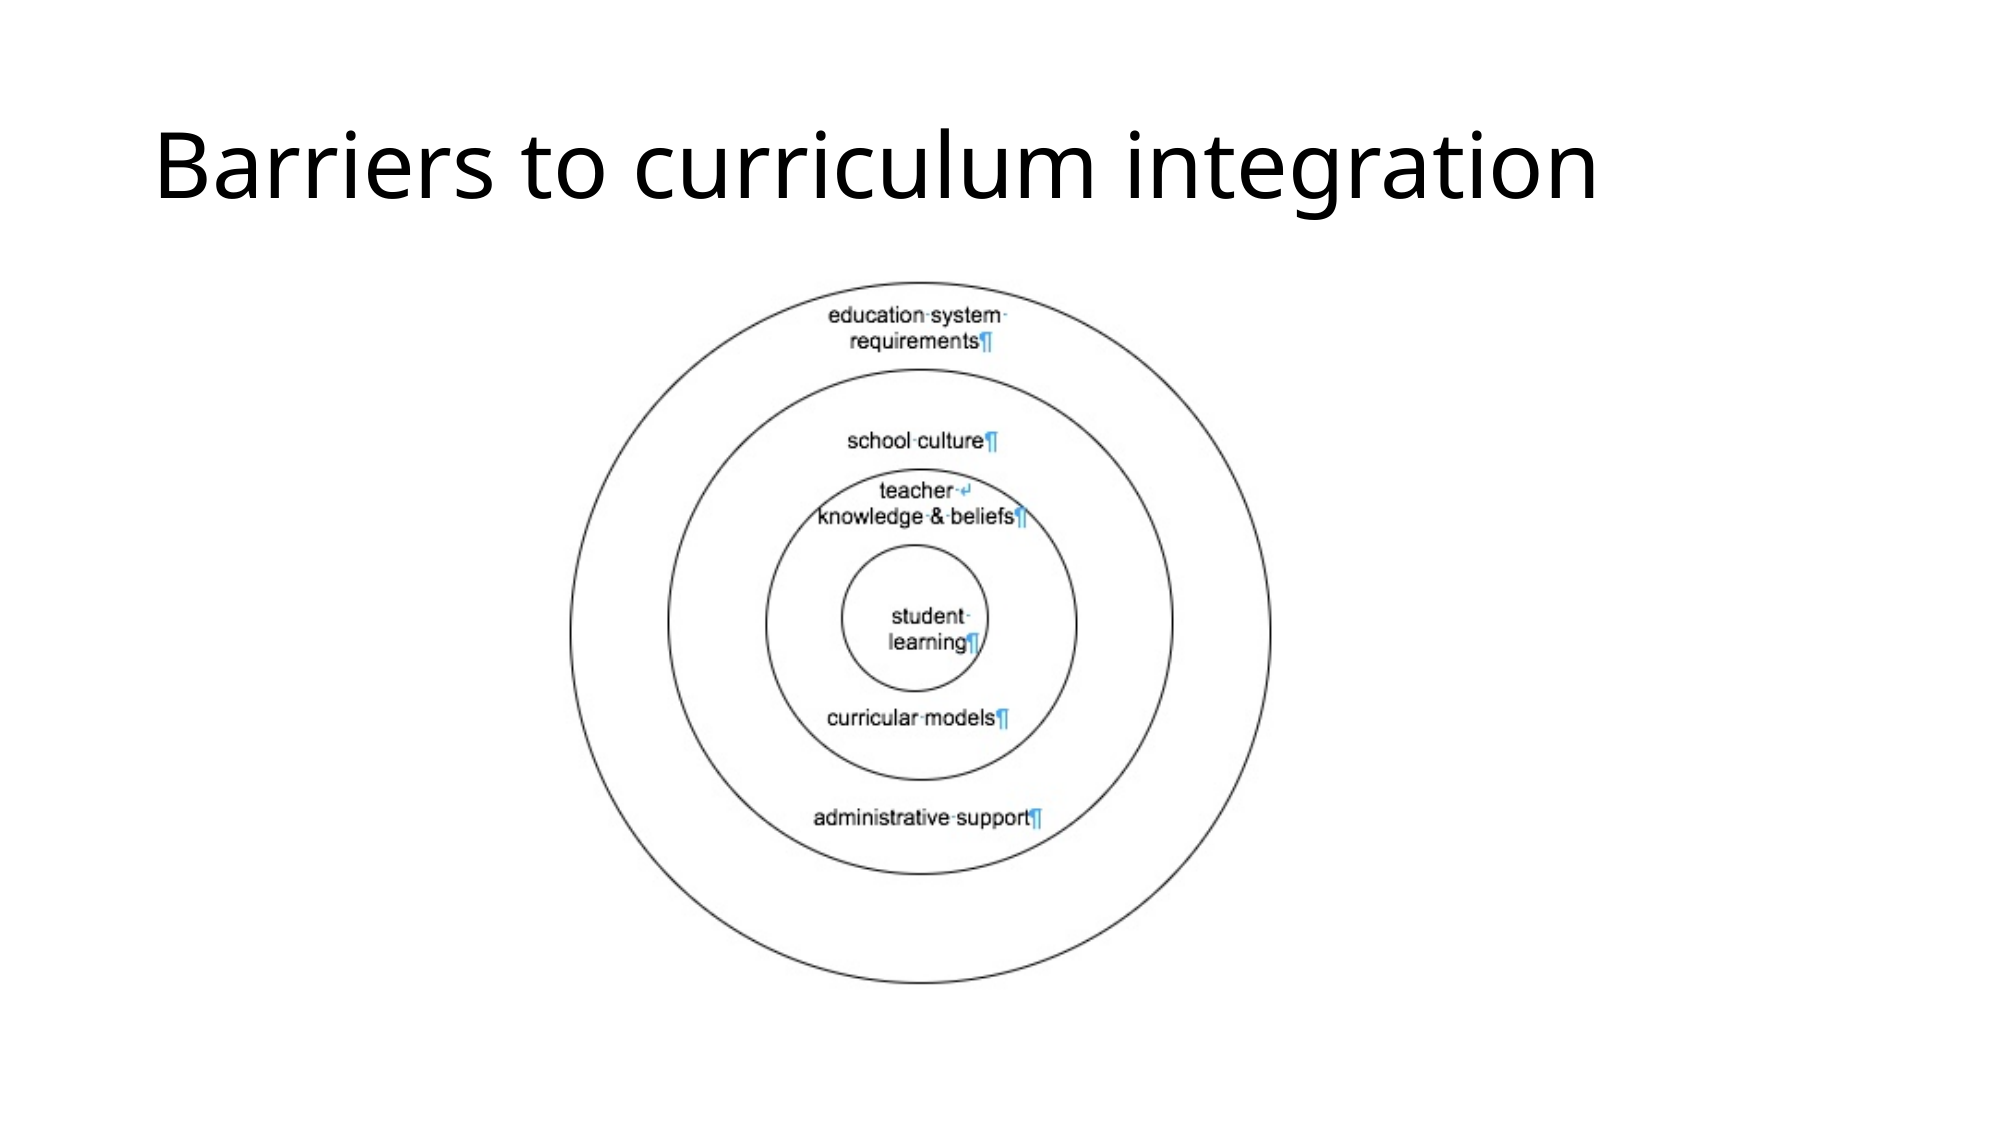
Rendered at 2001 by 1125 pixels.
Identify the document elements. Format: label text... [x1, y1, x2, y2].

picture [535, 251, 1305, 1001]
title Barriers to curriculum integration [137, 59, 1863, 278]
